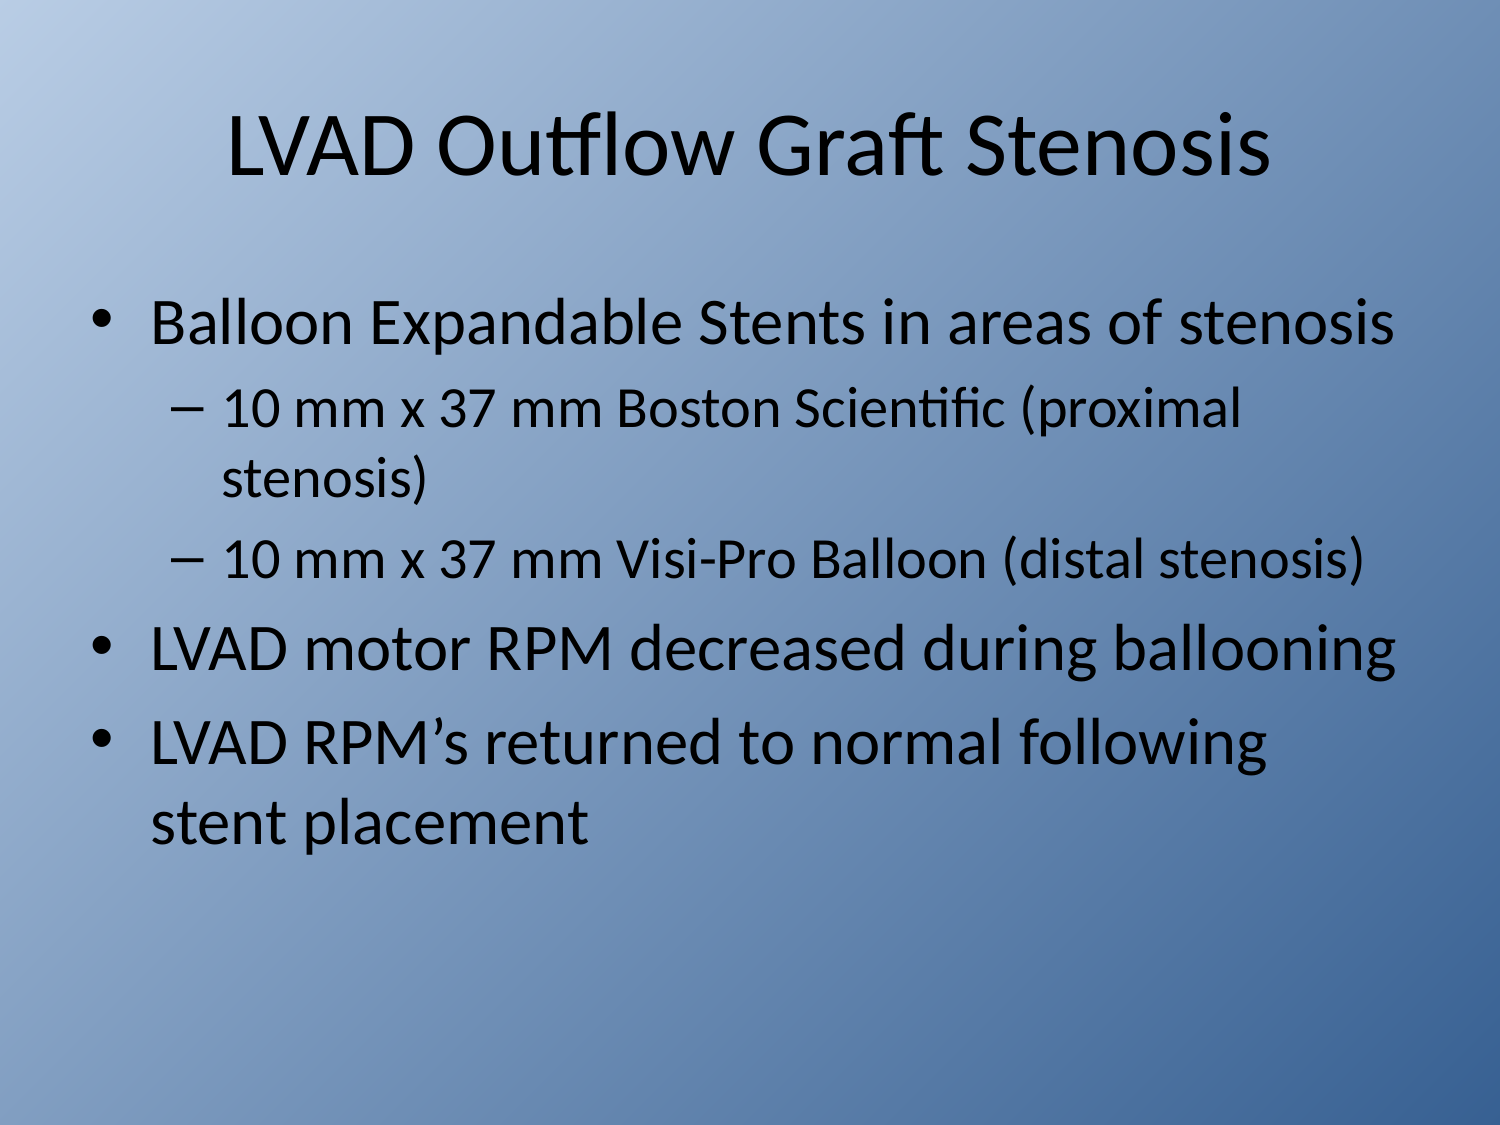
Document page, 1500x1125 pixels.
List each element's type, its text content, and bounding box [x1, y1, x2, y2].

title LVAD Outflow Graft Stenosis [75, 45, 1425, 233]
list Balloon Expandable Stents in areas of stenosis 10 mm x 37 mm Boston Scientific (proximal stenosis) 10 mm x 37 mm Visi-Pro Balloon (distal stenosis) LVAD motor RPM decreased during ballooning LVAD RPM’s returned to normal following stent placement [75, 270, 1425, 1013]
